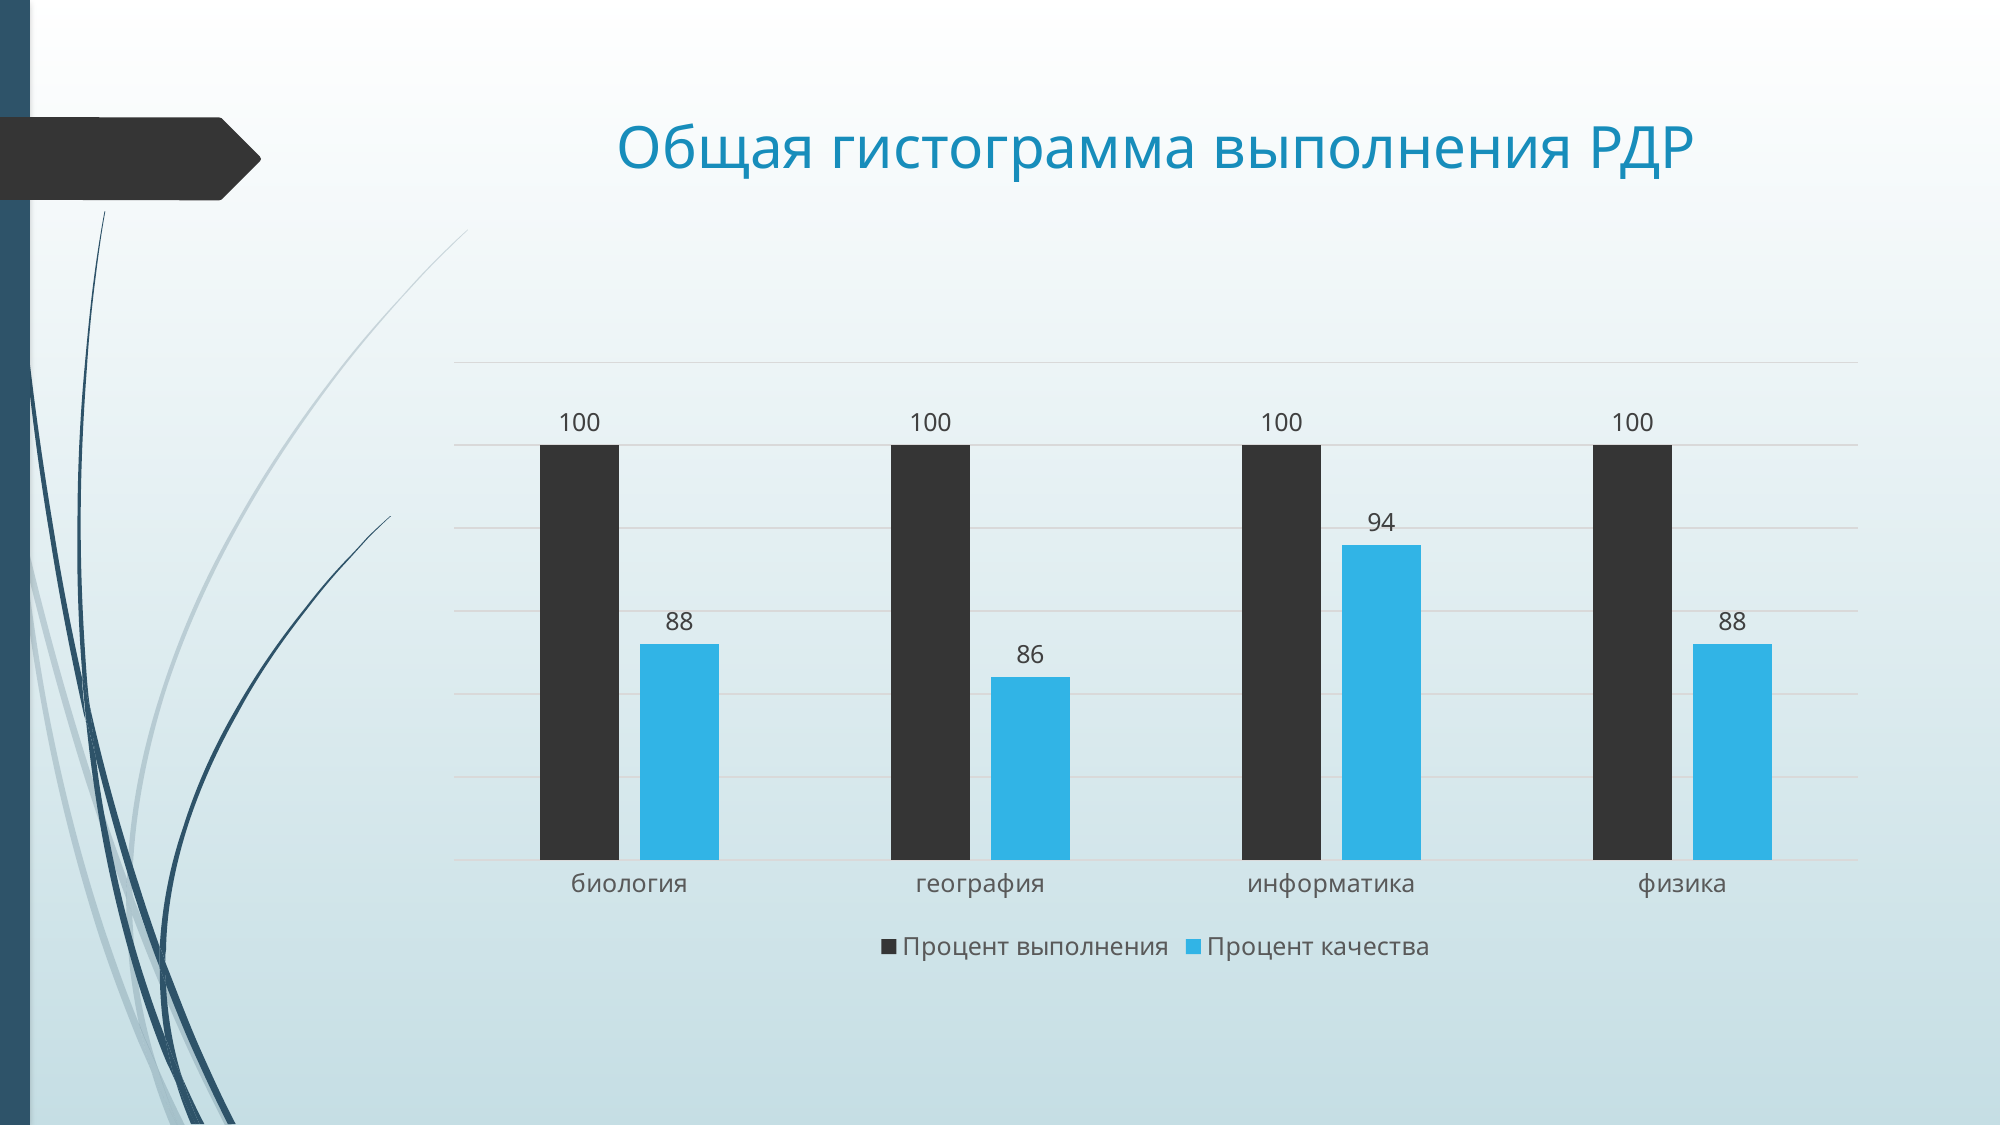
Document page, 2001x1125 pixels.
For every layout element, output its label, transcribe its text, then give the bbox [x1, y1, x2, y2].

chart [424, 349, 1888, 971]
title Общая гистограмма выполнения РДР [425, 102, 1888, 313]
